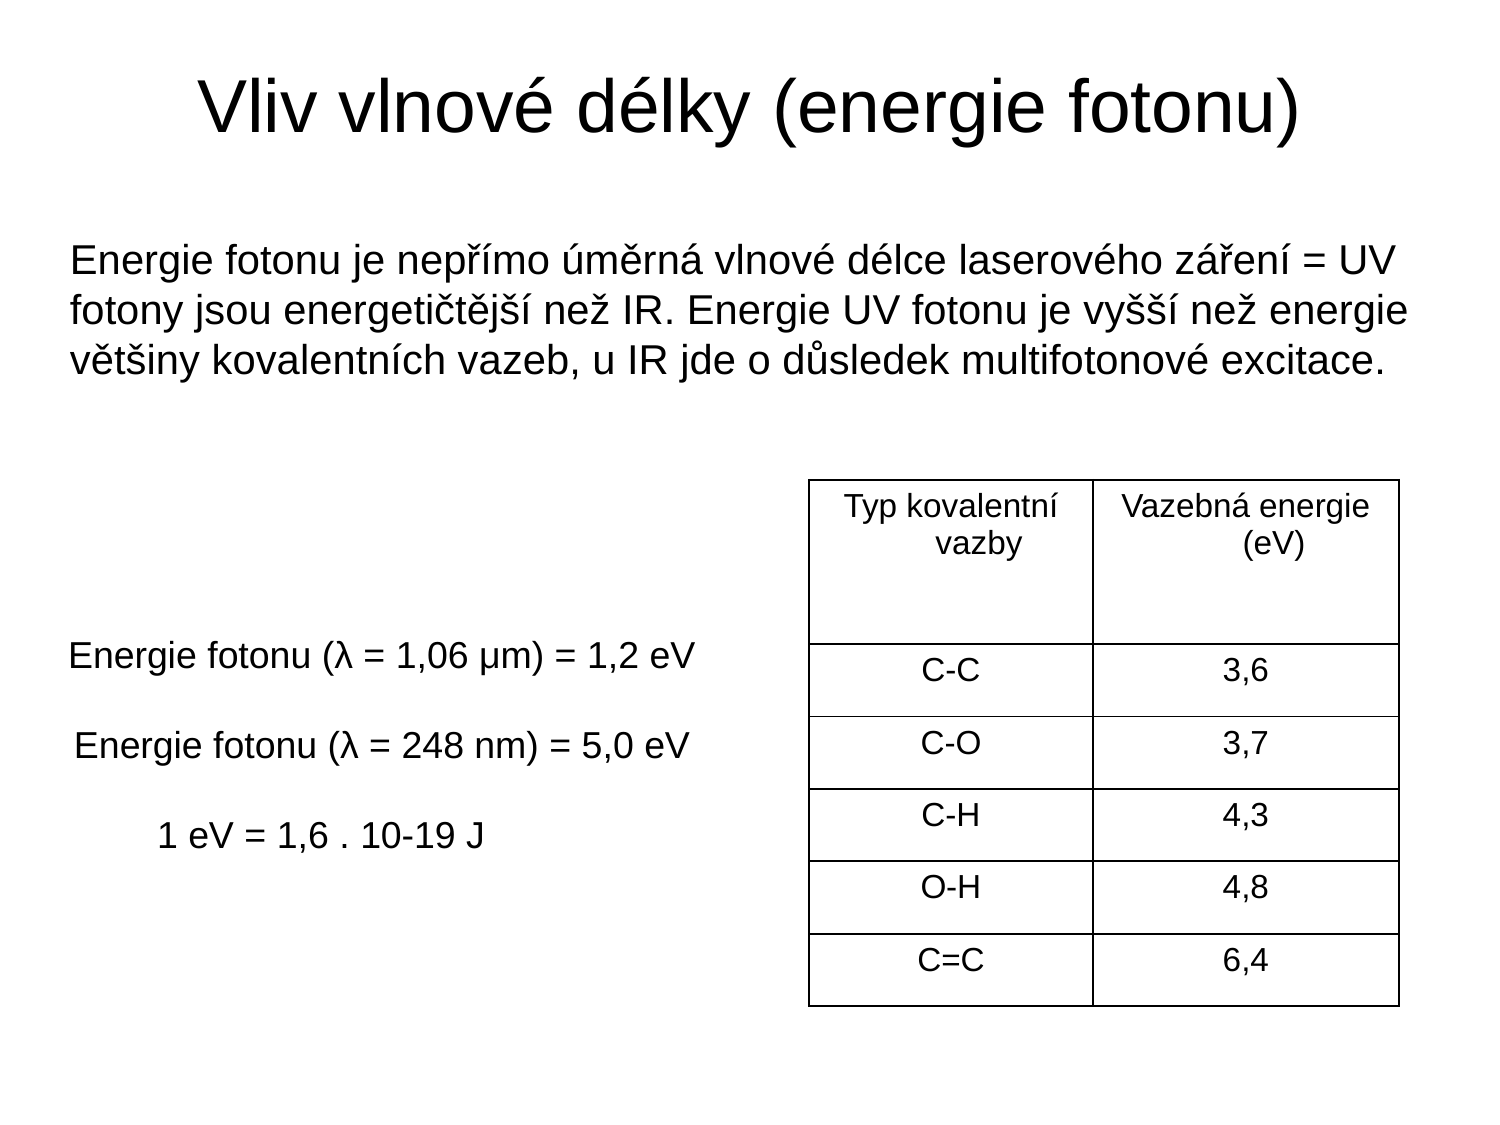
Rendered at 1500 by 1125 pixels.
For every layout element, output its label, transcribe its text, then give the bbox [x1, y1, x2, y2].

table_cell C-O [810, 717, 1092, 788]
table_cell O-H [810, 862, 1092, 933]
table_cell C=C [810, 935, 1092, 1005]
table_header Typ kovalentní vazby [810, 481, 1092, 643]
table_cell 4,8 [1094, 862, 1398, 933]
table_cell 3,6 [1094, 645, 1398, 716]
table_cell 4,3 [1094, 790, 1398, 860]
text_box Energie fotonu (λ = 1,06 μm) = 1,2 eV Energie fotonu (λ = 248 nm) = 5,0 eV 1 eV = 1,6 . 10-19 J [53, 623, 711, 863]
table_header Vazebná energie (eV) [1094, 481, 1398, 643]
title Vliv vlnové délky (energie fotonu) [75, 45, 1425, 161]
table_cell 3,7 [1094, 717, 1398, 788]
table_cell C-C [810, 645, 1092, 716]
text_box Energie fotonu je nepřímo úměrná vlnové délce laserového záření = UV fotony jsou energetičtější než IR. Energie UV fotonu je vyšší než energie většiny kovalentních vazeb, u IR jde o důsledek multifotonové excitace. [55, 225, 1426, 391]
table_cell C-H [810, 790, 1092, 860]
table_cell 6,4 [1094, 935, 1398, 1005]
